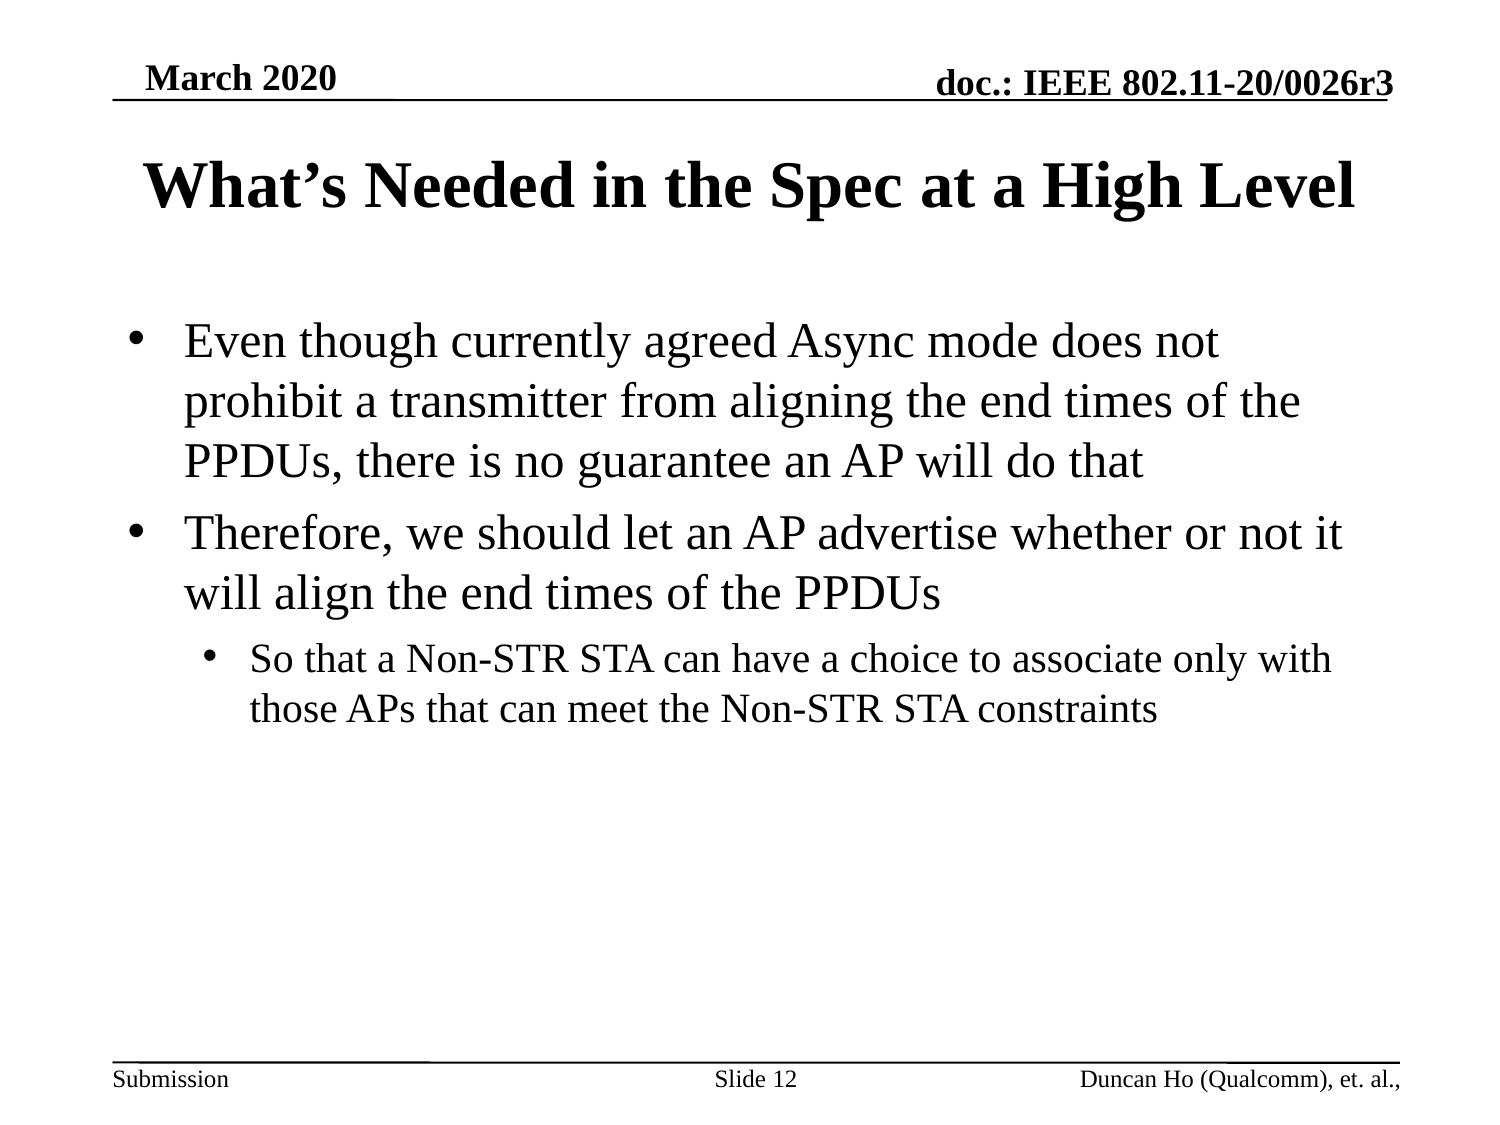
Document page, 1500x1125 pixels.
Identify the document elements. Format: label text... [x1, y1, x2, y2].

title What’s Needed in the Spec at a High Level [112, 112, 1388, 251]
slide_number Slide 12 [712, 1061, 800, 1123]
list Even though currently agreed Async mode does not prohibit a transmitter from aligning the end times of the PPDUs, there is no guarantee an AP will do that Therefore, we should let an AP advertise whether or not it will align the end times of the PPDUs So that a Non-STR STA can have a choice to associate only with those APs that can meet the Non-STR STA constraints [112, 299, 1388, 1000]
footer Duncan Ho (Qualcomm), et. al., [878, 1061, 1402, 1093]
